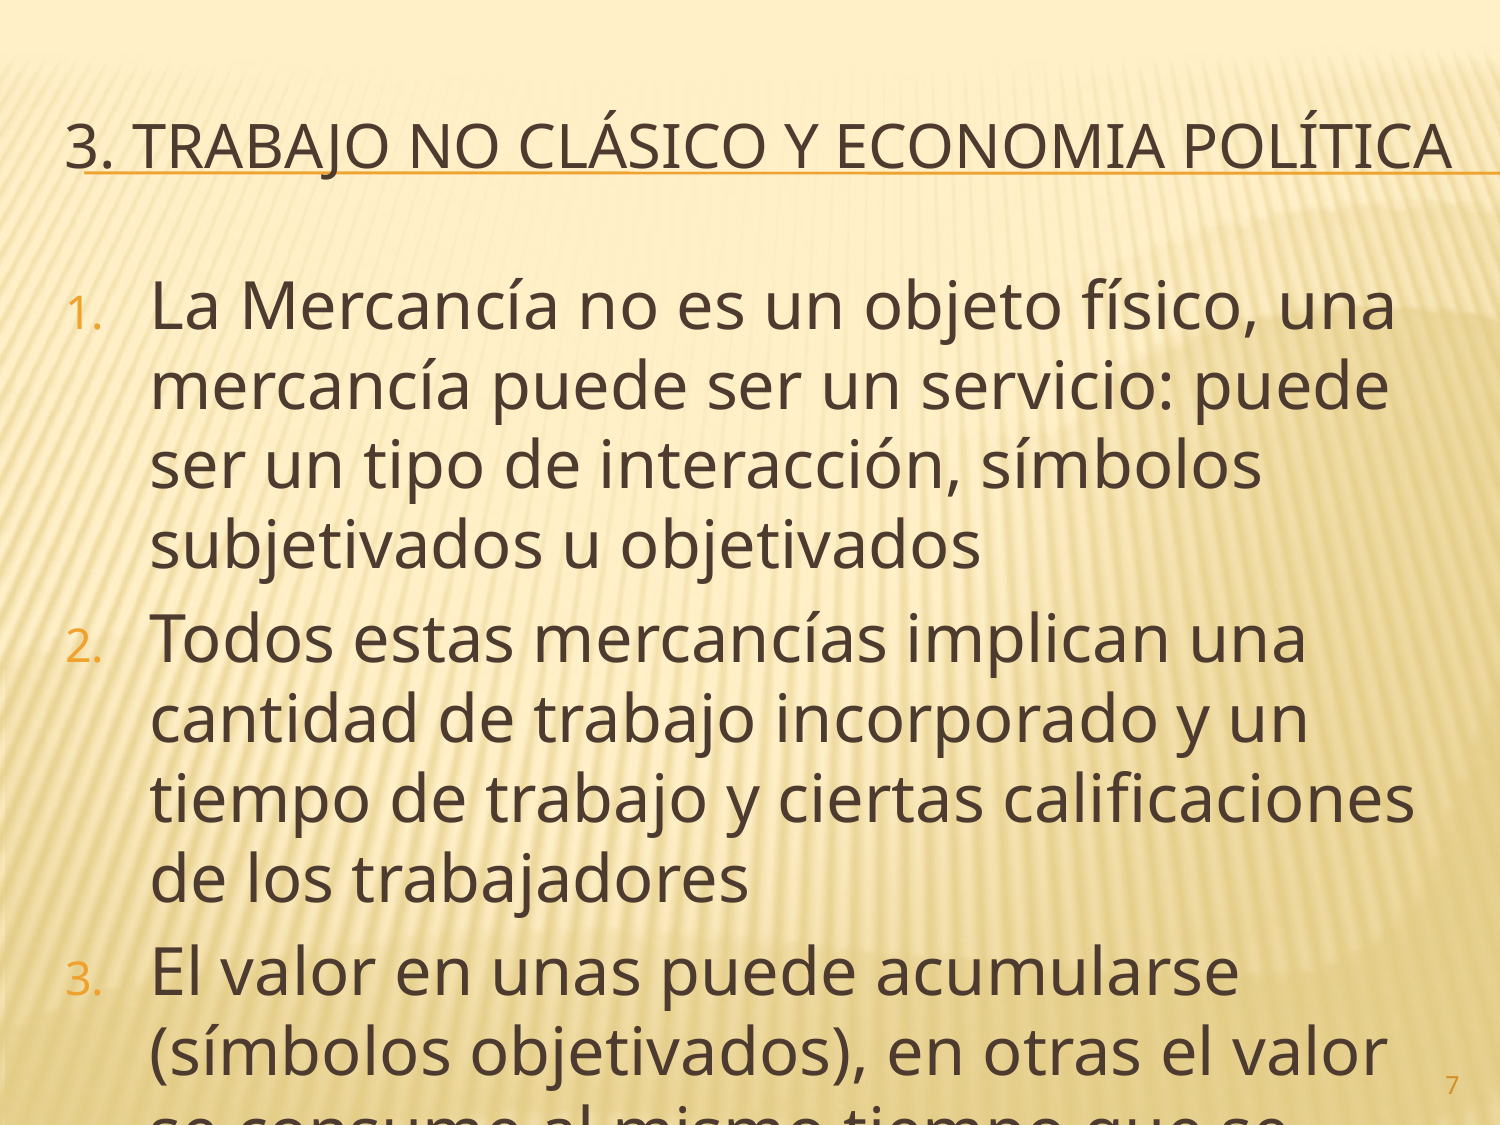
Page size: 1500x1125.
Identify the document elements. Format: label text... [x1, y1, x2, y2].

title 3. Trabajo no clásico y Economia Política [50, 75, 1475, 213]
list La Mercancía no es un objeto físico, una mercancía puede ser un servicio: puede ser un tipo de interacción, símbolos subjetivados u objetivados Todos estas mercancías implican una cantidad de trabajo incorporado y un tiempo de trabajo y ciertas calificaciones de los trabajadores El valor en unas puede acumularse (símbolos objetivados), en otras el valor se consume al mismo tiempo que se produce (trabajo interactivo y simbólico subjetivado) [49, 254, 1476, 998]
slide_number 7 [1350, 1061, 1475, 1103]
